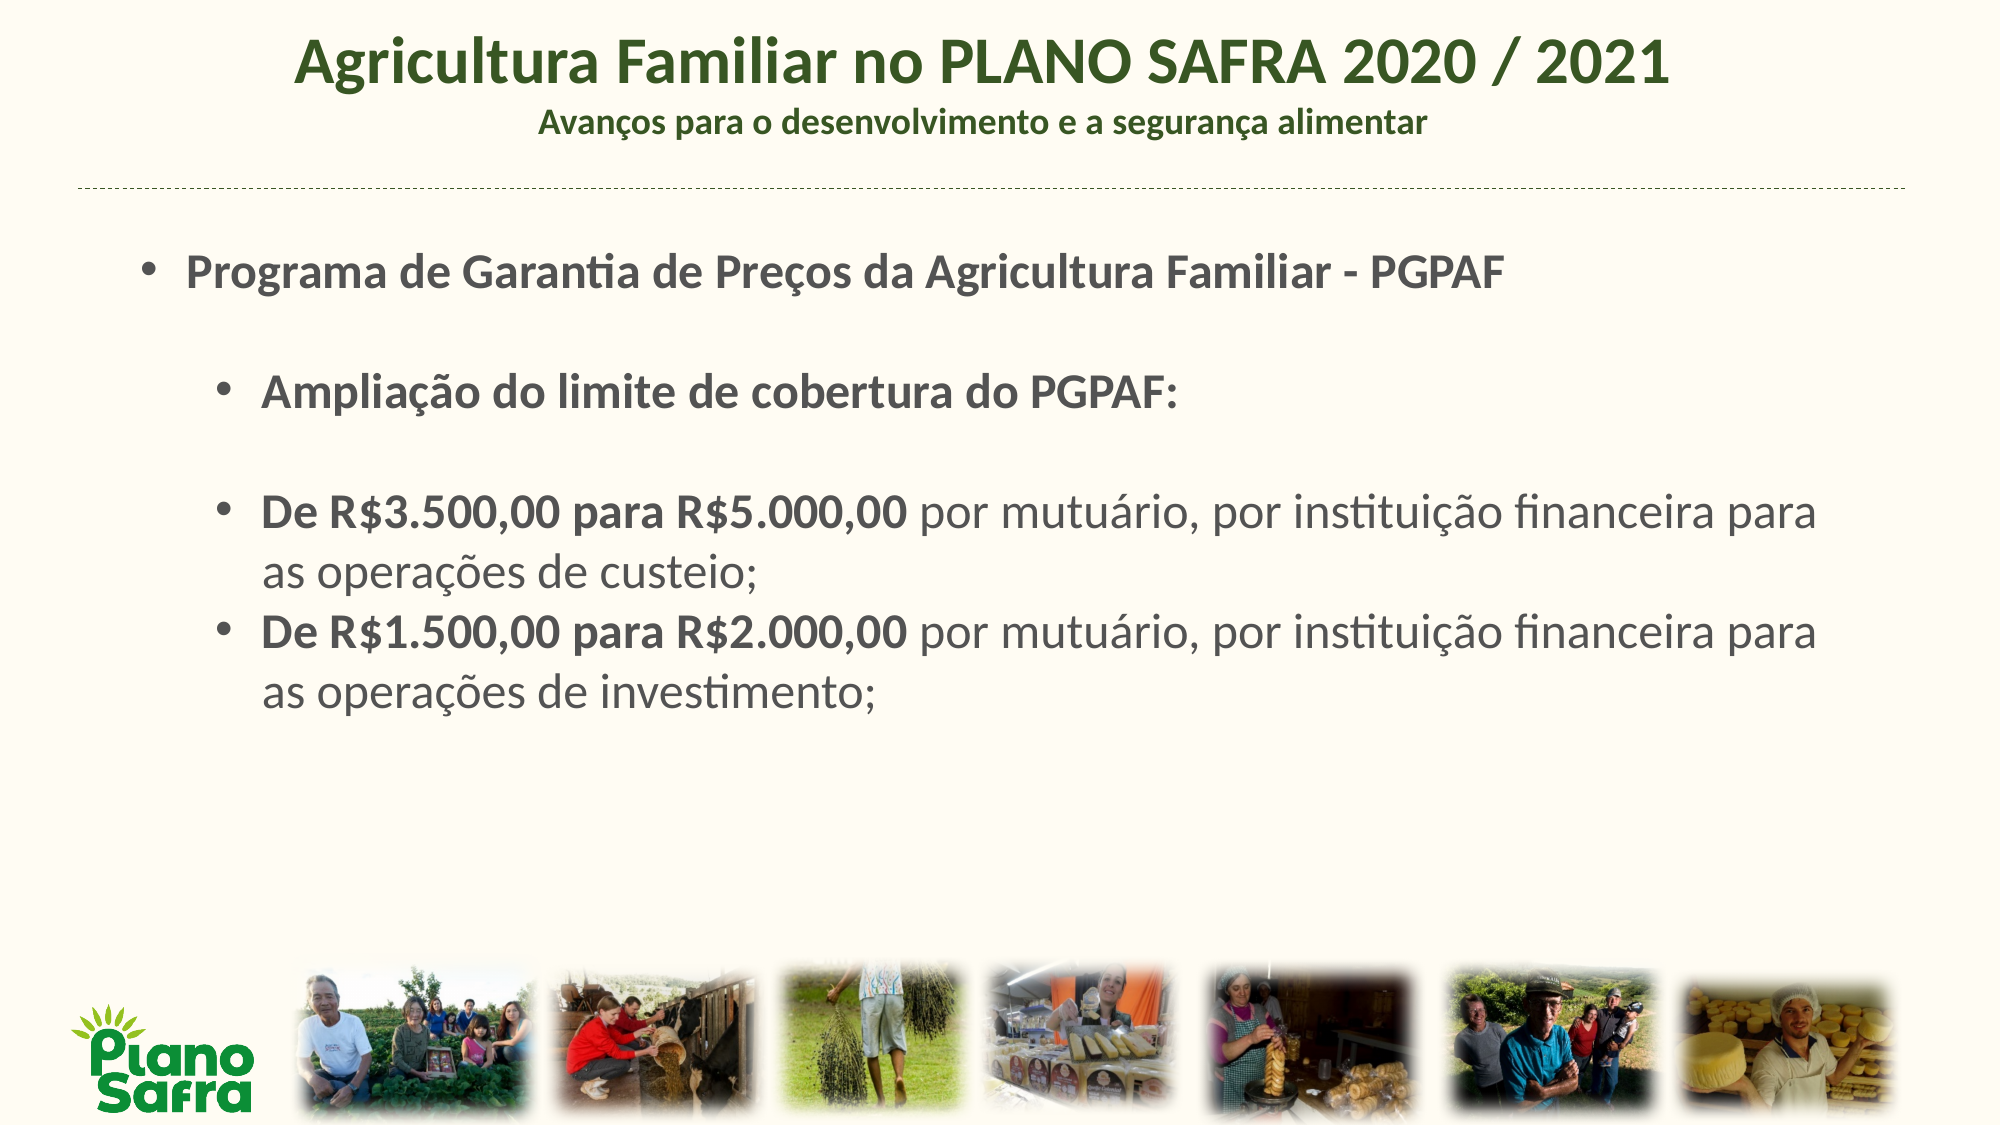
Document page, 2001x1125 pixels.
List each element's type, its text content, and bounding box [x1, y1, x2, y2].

text_box Agricultura Familiar no PLANO SAFRA 2020 / 2021 Avanços para o desenvolvimento e a segurança alimentar [0, 9, 1984, 150]
text_box Programa de Garantia de Preços da Agricultura Familiar - PGPAF Ampliação do limite de cobertura do PGPAF: De R$3.500,00 para R$5.000,00 por mutuário, por instituição financeira para as operações de custeio; De R$1.500,00 para R$2.000,00 por mutuário, por instituição financeira para as operações de investimento; [125, 231, 1864, 786]
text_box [64, 952, 1903, 1125]
